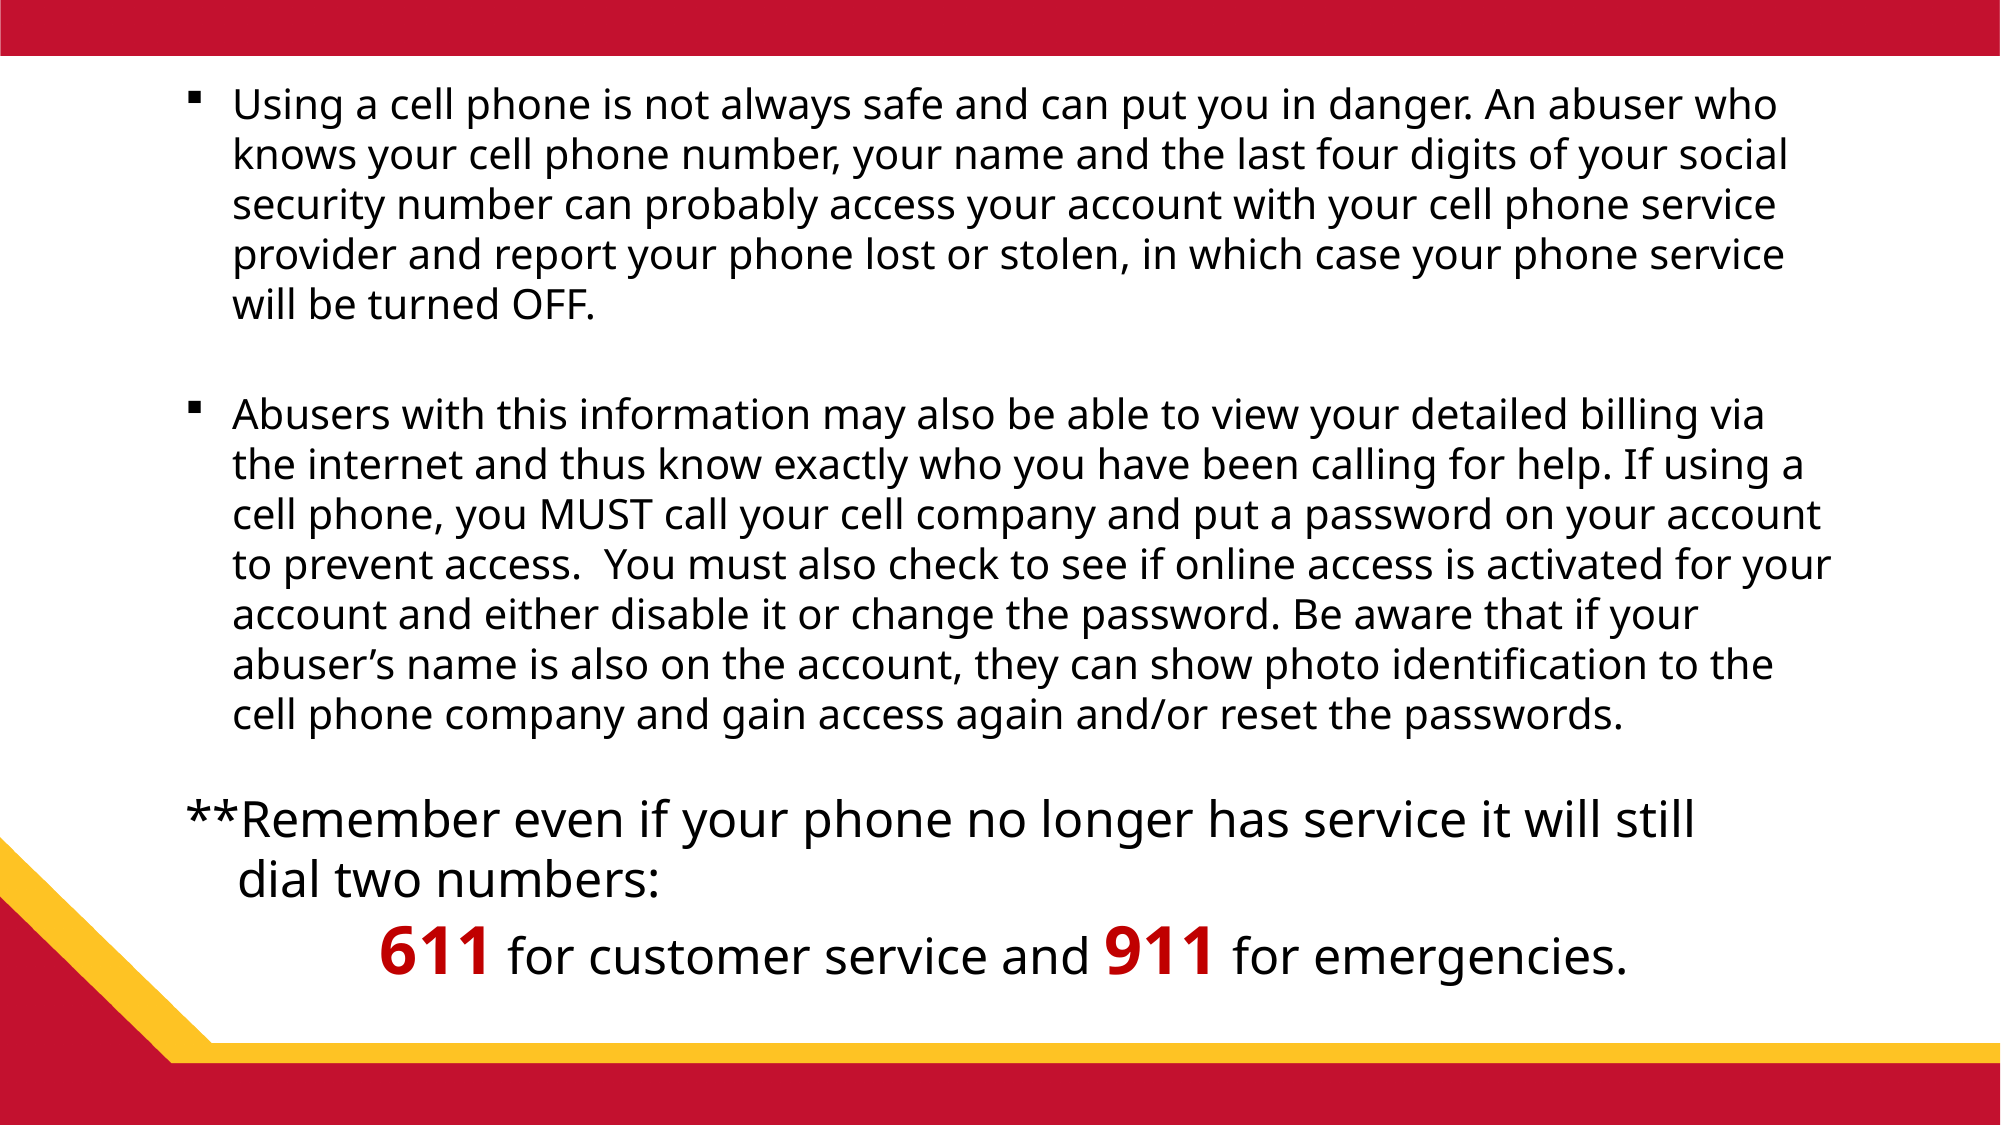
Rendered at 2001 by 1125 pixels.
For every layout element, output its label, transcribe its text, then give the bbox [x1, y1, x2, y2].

text_box Using a cell phone is not always safe and can put you in danger. An abuser who knows your cell phone number, your name and the last four digits of your social security number can probably access your account with your cell phone service provider and report your phone lost or stolen, in which case your phone service will be turned OFF. Abusers with this information may also be able to view your detailed billing via the internet and thus know exactly who you have been calling for help. If using a cell phone, you MUST call your cell company and put a password on your account to prevent access. You must also check to see if online access is activated for your account and either disable it or change the password. Be aware that if your abuser’s name is also on the account, they can show photo identification to the cell phone company and gain access again and/or reset the passwords. **Remember even if your phone no longer has service it will still dial two numbers: 611 for customer service and 911 for emergencies. [147, 70, 1852, 996]
picture [0, 696, 2001, 1125]
picture [0, 0, 2000, 56]
